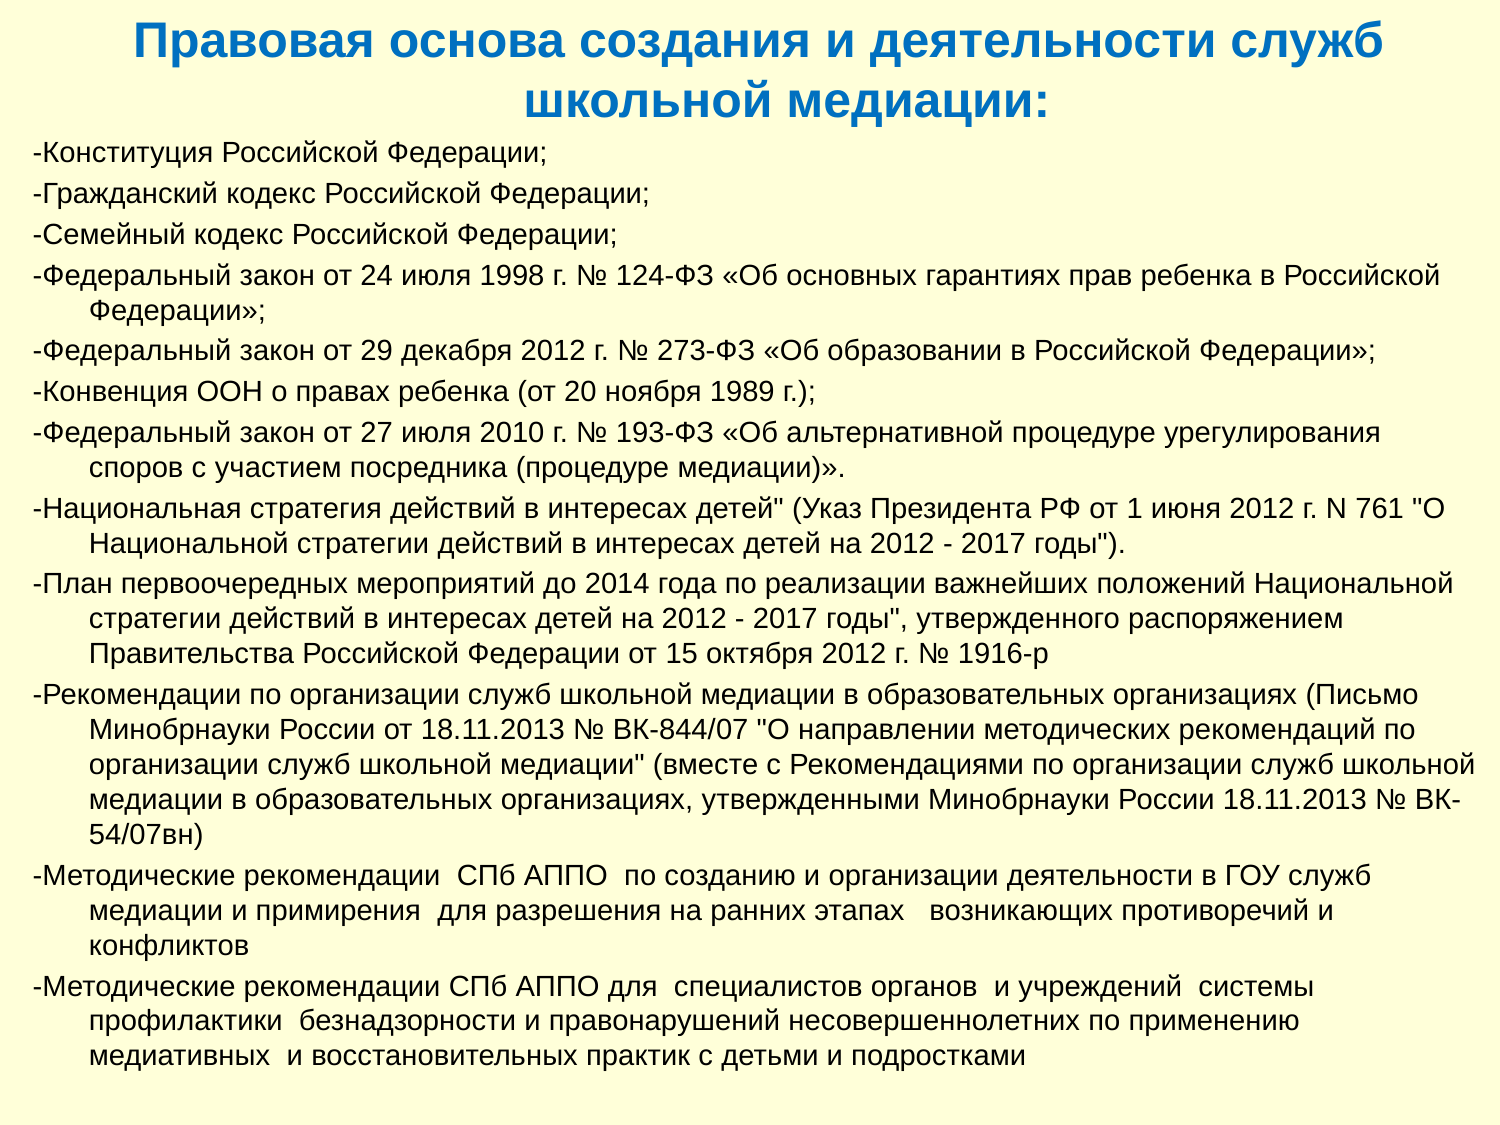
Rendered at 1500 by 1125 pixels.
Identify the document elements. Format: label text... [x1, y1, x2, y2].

list Правовая основа создания и деятельности служб школьной медиации: -Конституция Российской Федерации; -Гражданский кодекс Российской Федерации; -Семейный кодекс Российской Федерации; -Федеральный закон от 24 июля 1998 г. № 124-ФЗ «Об основных гарантиях прав ребенка в Российской Федерации»; -Федеральный закон от 29 декабря 2012 г. № 273-ФЗ «Об образовании в Российской Федерации»; -Конвенция ООН о правах ребенка (от 20 ноября 1989 г.); -Федеральный закон от 27 июля 2010 г. № 193-ФЗ «Об альтернативной процедуре урегулирования споров с участием посредника (процедуре медиации)». -Национальная стратегия действий в интересах детей" (Указ Президента РФ от 1 июня 2012 г. N 761 "О Национальной стратегии действий в интересах детей на 2012 - 2017 годы"). -План первоочередных мероприятий до 2014 года по реализации важнейших положений Национальной стратегии действий в интересах детей на 2012 - 2017 годы", утвержденного распоряжением Правительства Российской Федерации от 15 октября 2012 г. № 1916-р -Рекомендации по организации служб школьной медиации в образовательных организациях (Письмо Минобрнауки России от 18.11.2013 № ВК-844/07 "О направлении методических рекомендаций по организации служб школьной медиации" (вместе с Рекомендациями по организации служб школьной медиации в образовательных организациях, утвержденными Минобрнауки России 18.11.2013 № ВК-54/07вн) -Методические рекомендации СПб АППО по созданию и организации деятельности в ГОУ служб медиации и примирения для разрешения на ранних этапах возникающих противоречий и конфликтов -Методические рекомендации СПб АППО для специалистов органов и учреждений системы профилактики безнадзорности и правонарушений несовершеннолетних по применению медиативных и восстановительных практик с детьми и подростками [17, 0, 1500, 1107]
